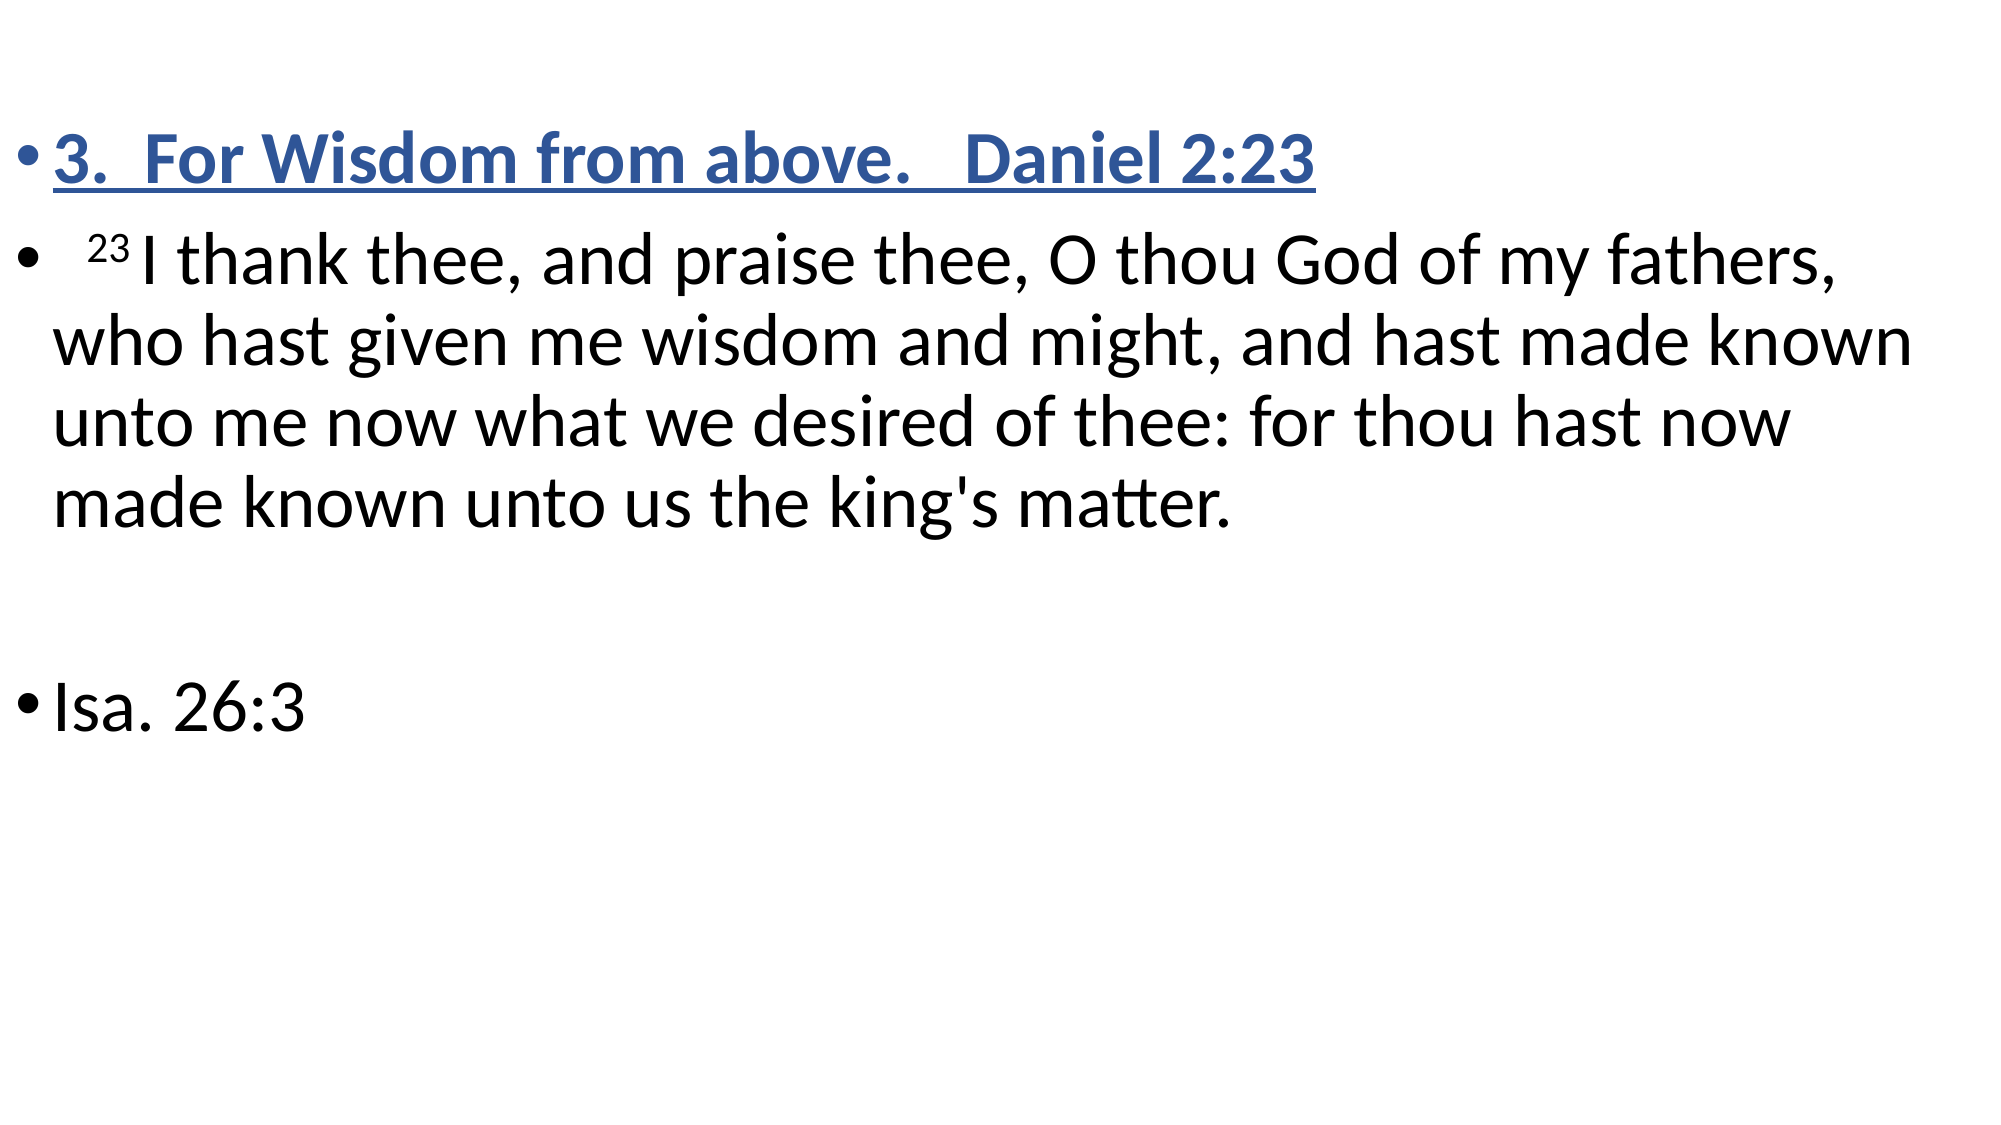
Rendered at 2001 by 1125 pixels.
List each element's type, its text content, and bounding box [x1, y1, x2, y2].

list 3. For Wisdom from above. Daniel 2:23 23 I thank thee, and praise thee, O thou God of my fathers, who hast given me wisdom and might, and hast made known unto me now what we desired of thee: for thou hast now made known unto us the king's matter. Isa. 26:3 [0, 0, 1987, 1125]
